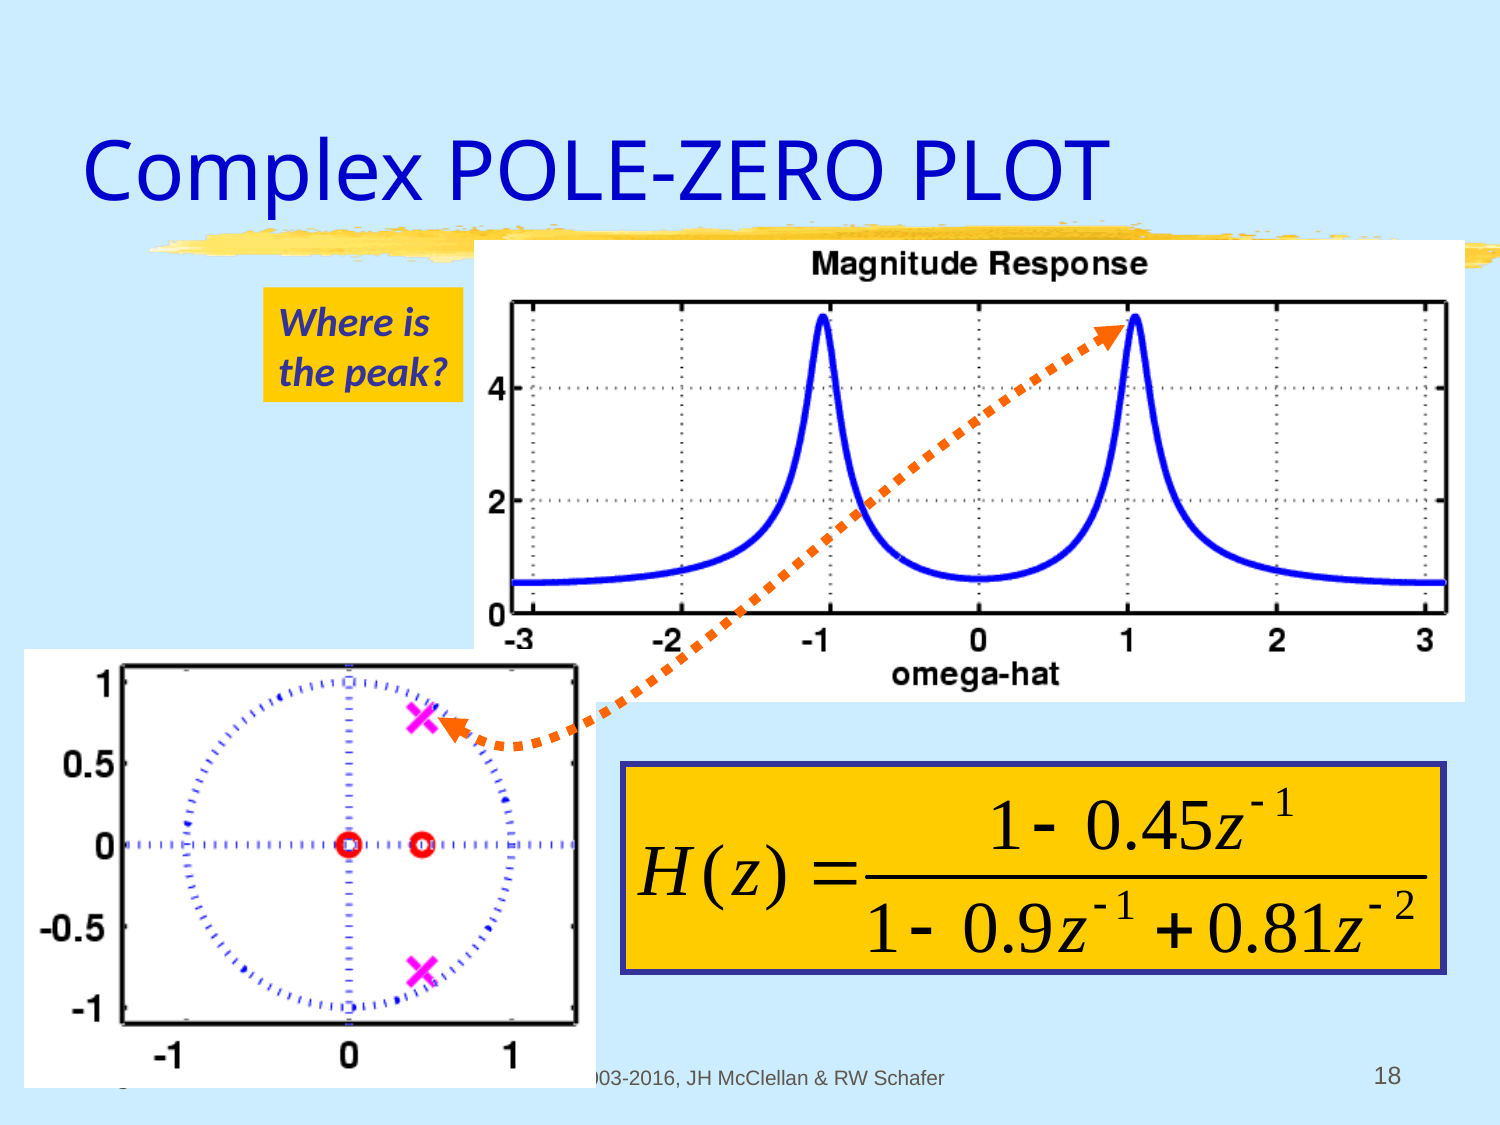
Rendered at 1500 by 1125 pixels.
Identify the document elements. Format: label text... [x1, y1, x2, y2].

text_box Where is the peak? [263, 287, 464, 403]
slide_number 18 [1103, 1021, 1417, 1098]
text_box [601, 709, 611, 715]
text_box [625, 766, 1441, 969]
title Complex POLE-ZERO PLOT [66, 37, 1342, 226]
picture [24, 215, 1500, 1089]
footer © 2003-2016, JH McClellan & RW Schafer [512, 1021, 988, 1098]
